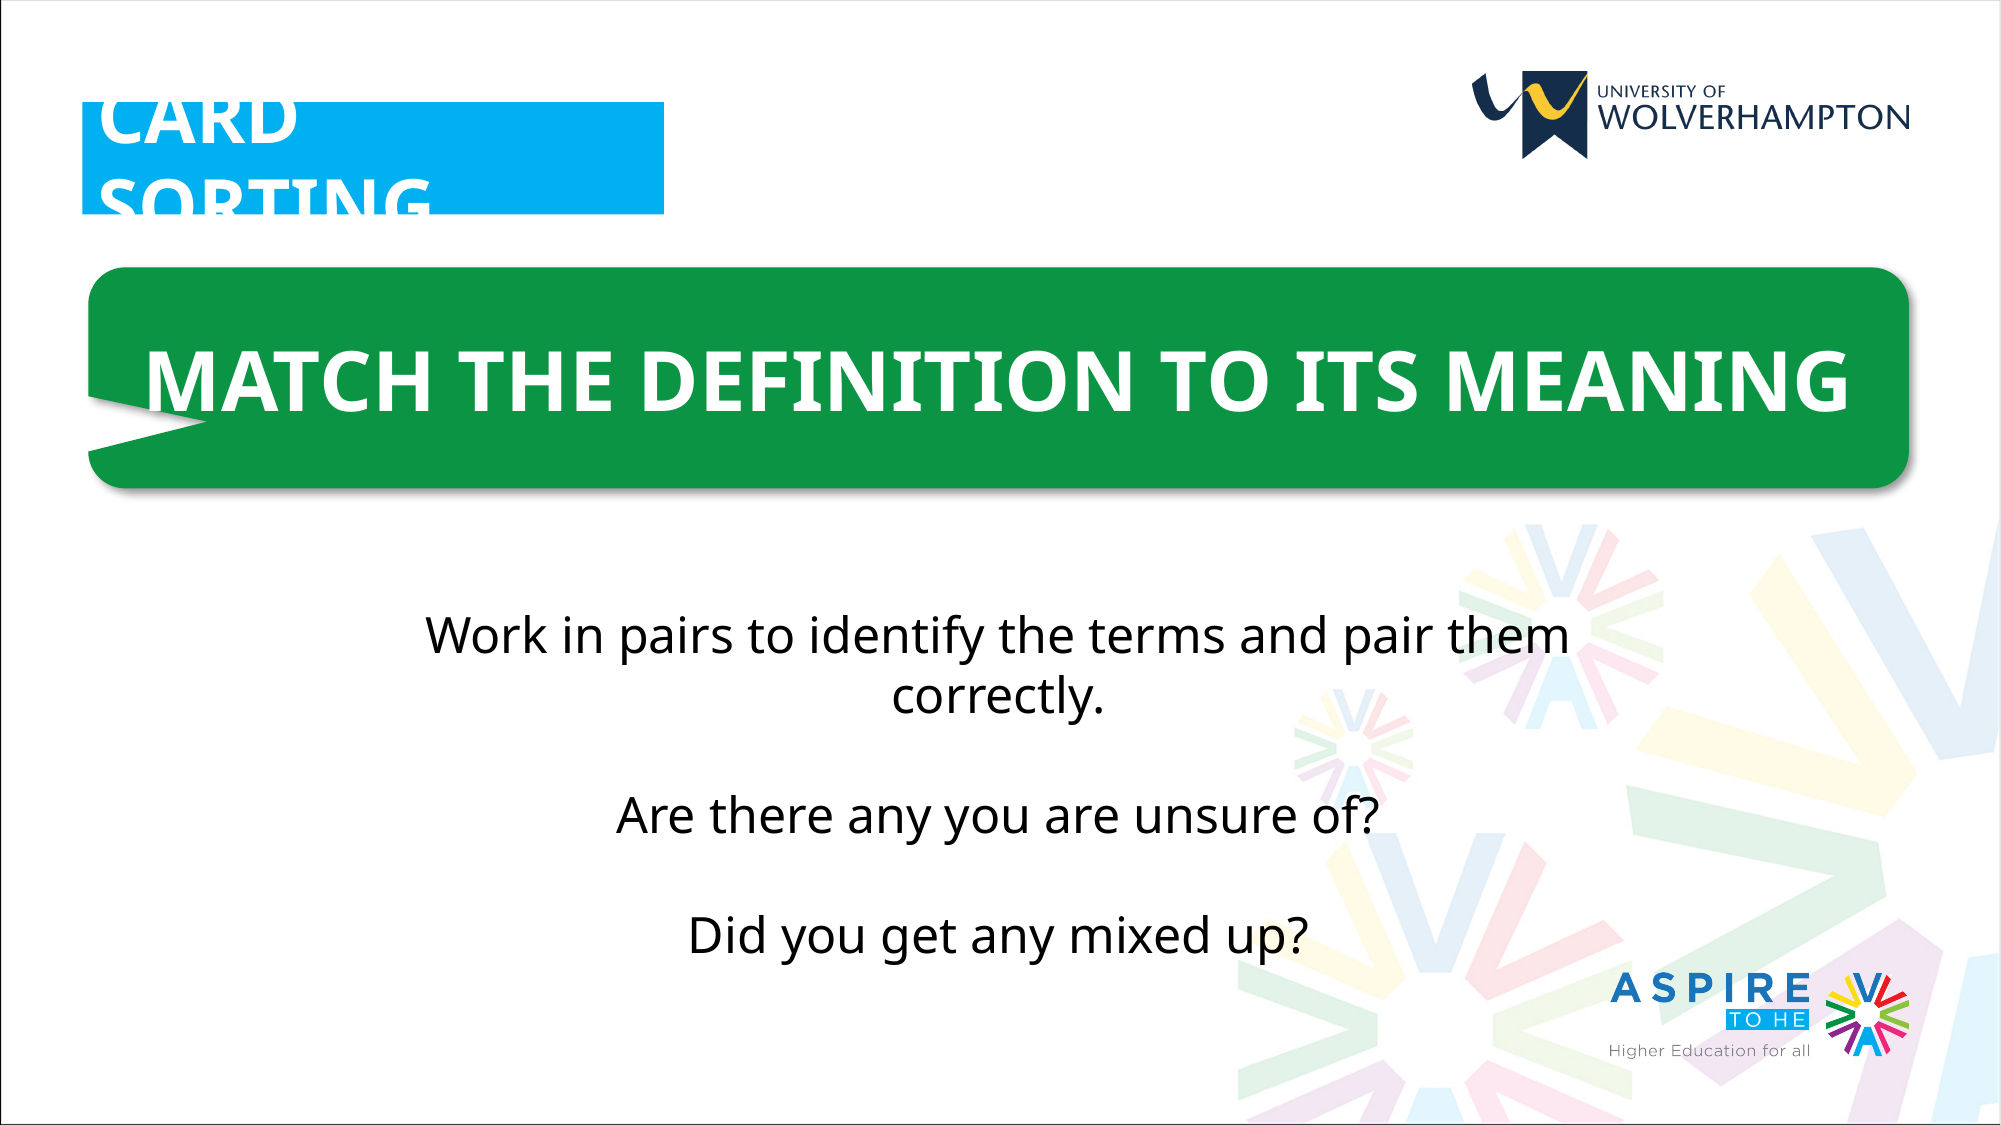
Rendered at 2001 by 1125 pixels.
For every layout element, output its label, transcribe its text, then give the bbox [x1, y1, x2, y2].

picture [0, 0, 2001, 1125]
text_box CARD SORTING [81, 101, 665, 215]
text_box Work in pairs to identify the terms and pair them correctly. Are there any you are unsure of? Did you get any mixed up? [346, 595, 1652, 971]
text_box MATCH THE DEFINITION TO ITS MEANING [87, 266, 1910, 490]
